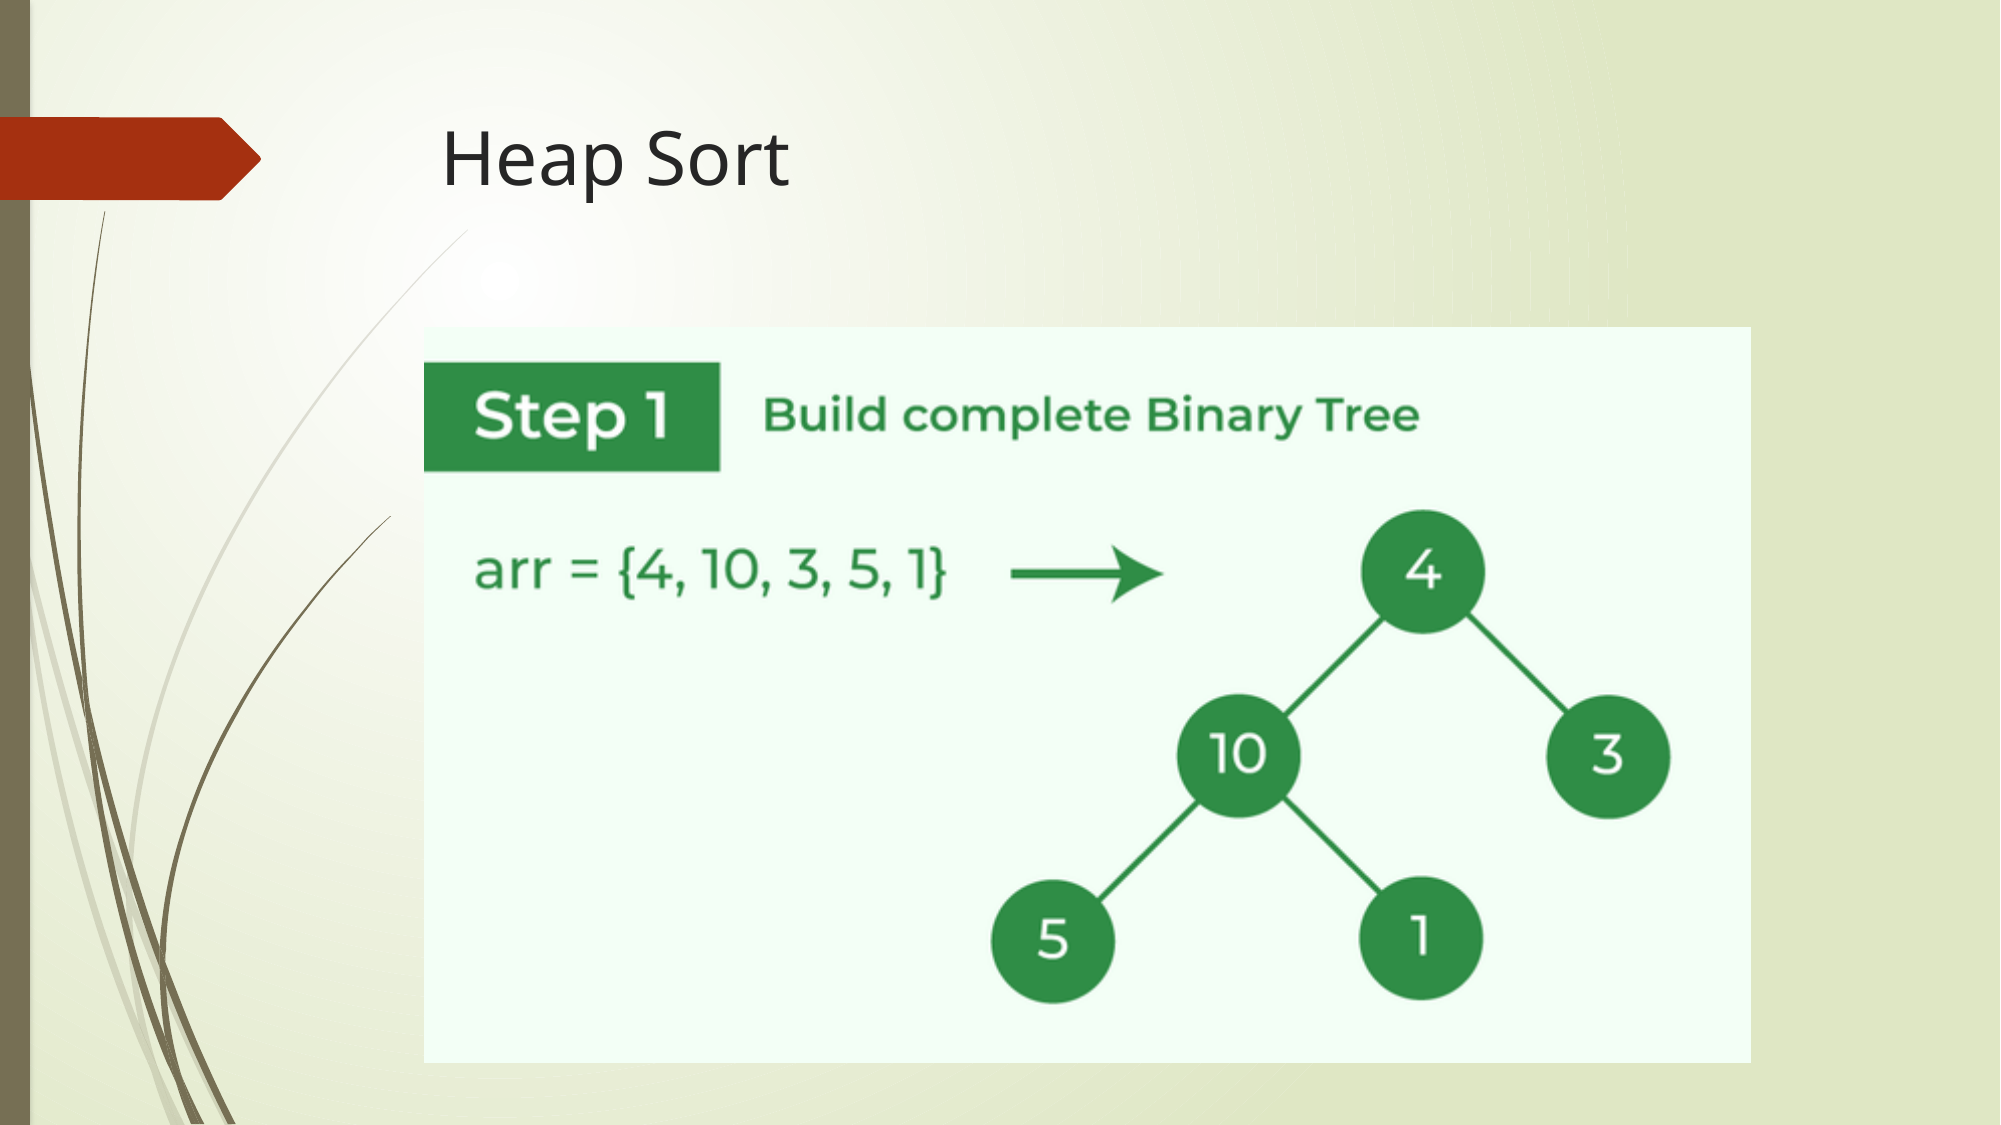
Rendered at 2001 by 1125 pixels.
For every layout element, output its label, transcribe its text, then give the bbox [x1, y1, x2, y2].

title Heap Sort [425, 102, 1888, 313]
picture [424, 327, 1751, 1064]
